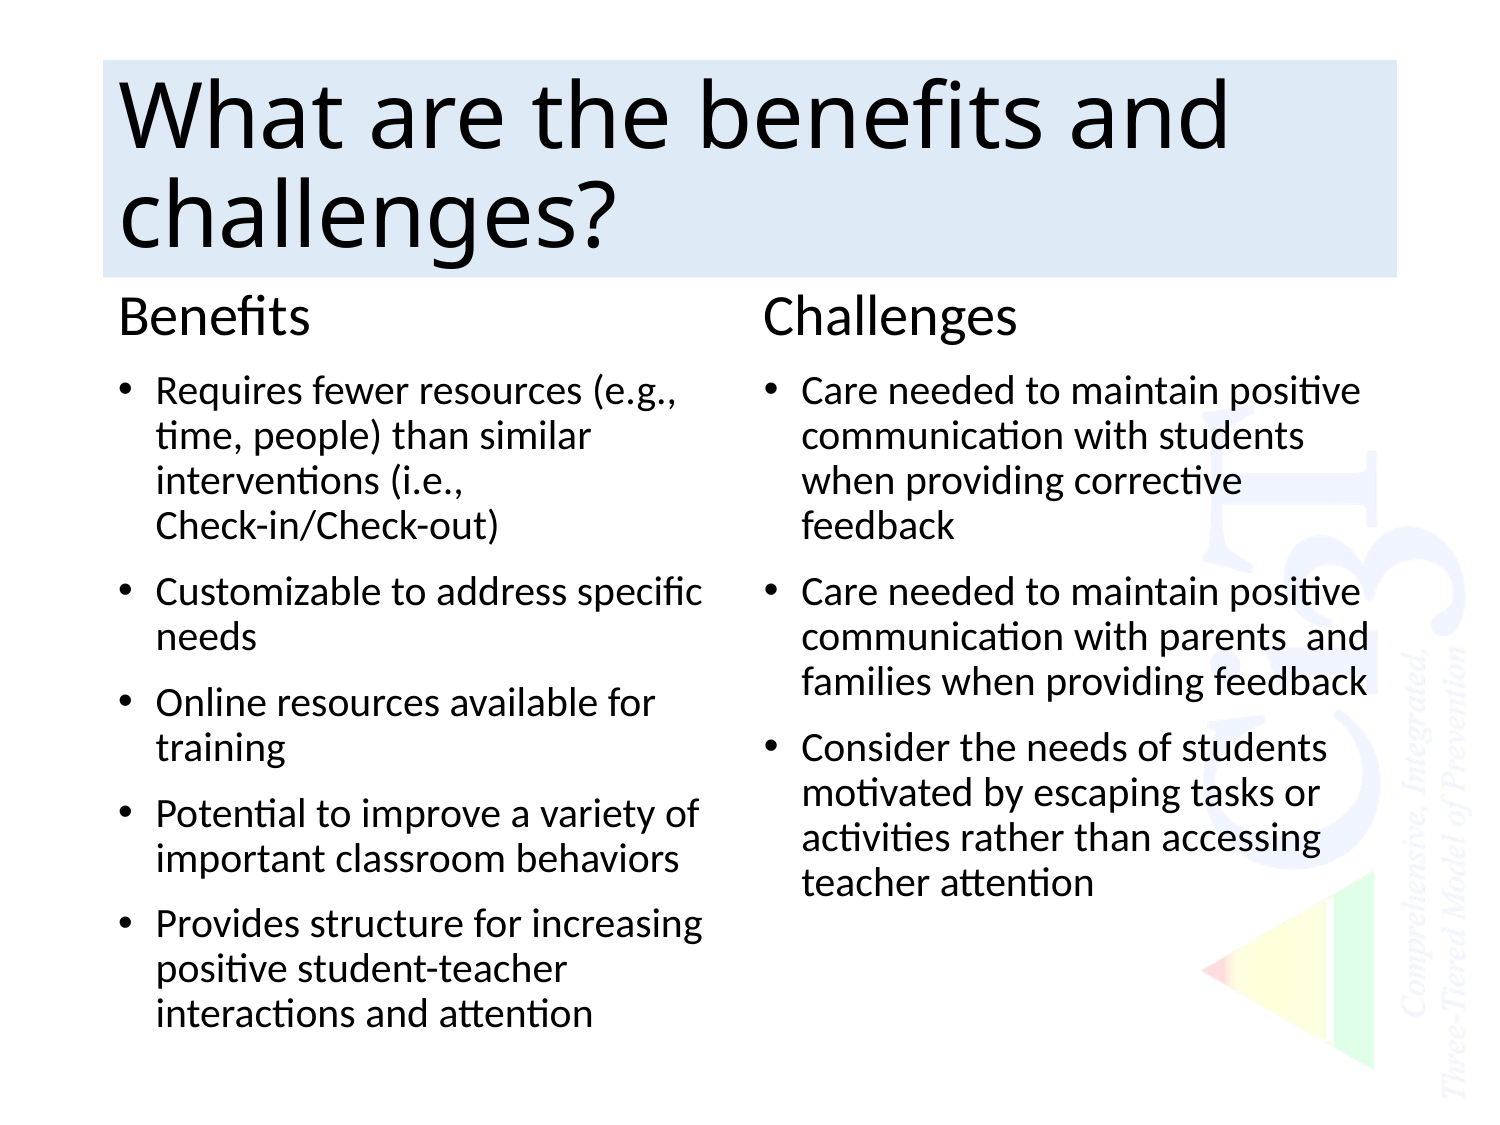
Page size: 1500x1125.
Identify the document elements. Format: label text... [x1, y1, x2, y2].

list Challenges Care needed to maintain positive communication with students when providing corrective feedback Care needed to maintain positive communication with parents and families when providing feedback Consider the needs of students motivated by escaping tasks or activities rather than accessing teacher attention [750, 277, 1396, 992]
title What are the benefits and challenges? [103, 59, 1397, 278]
text_box Benefits Requires fewer resources (e.g., time, people) than similar interventions (i.e., Check-in/Check-out) Customizable to address specific needs Online resources available for training Potential to improve a variety of important classroom behaviors Provides structure for increasing positive student-teacher interactions and attention [103, 277, 750, 992]
